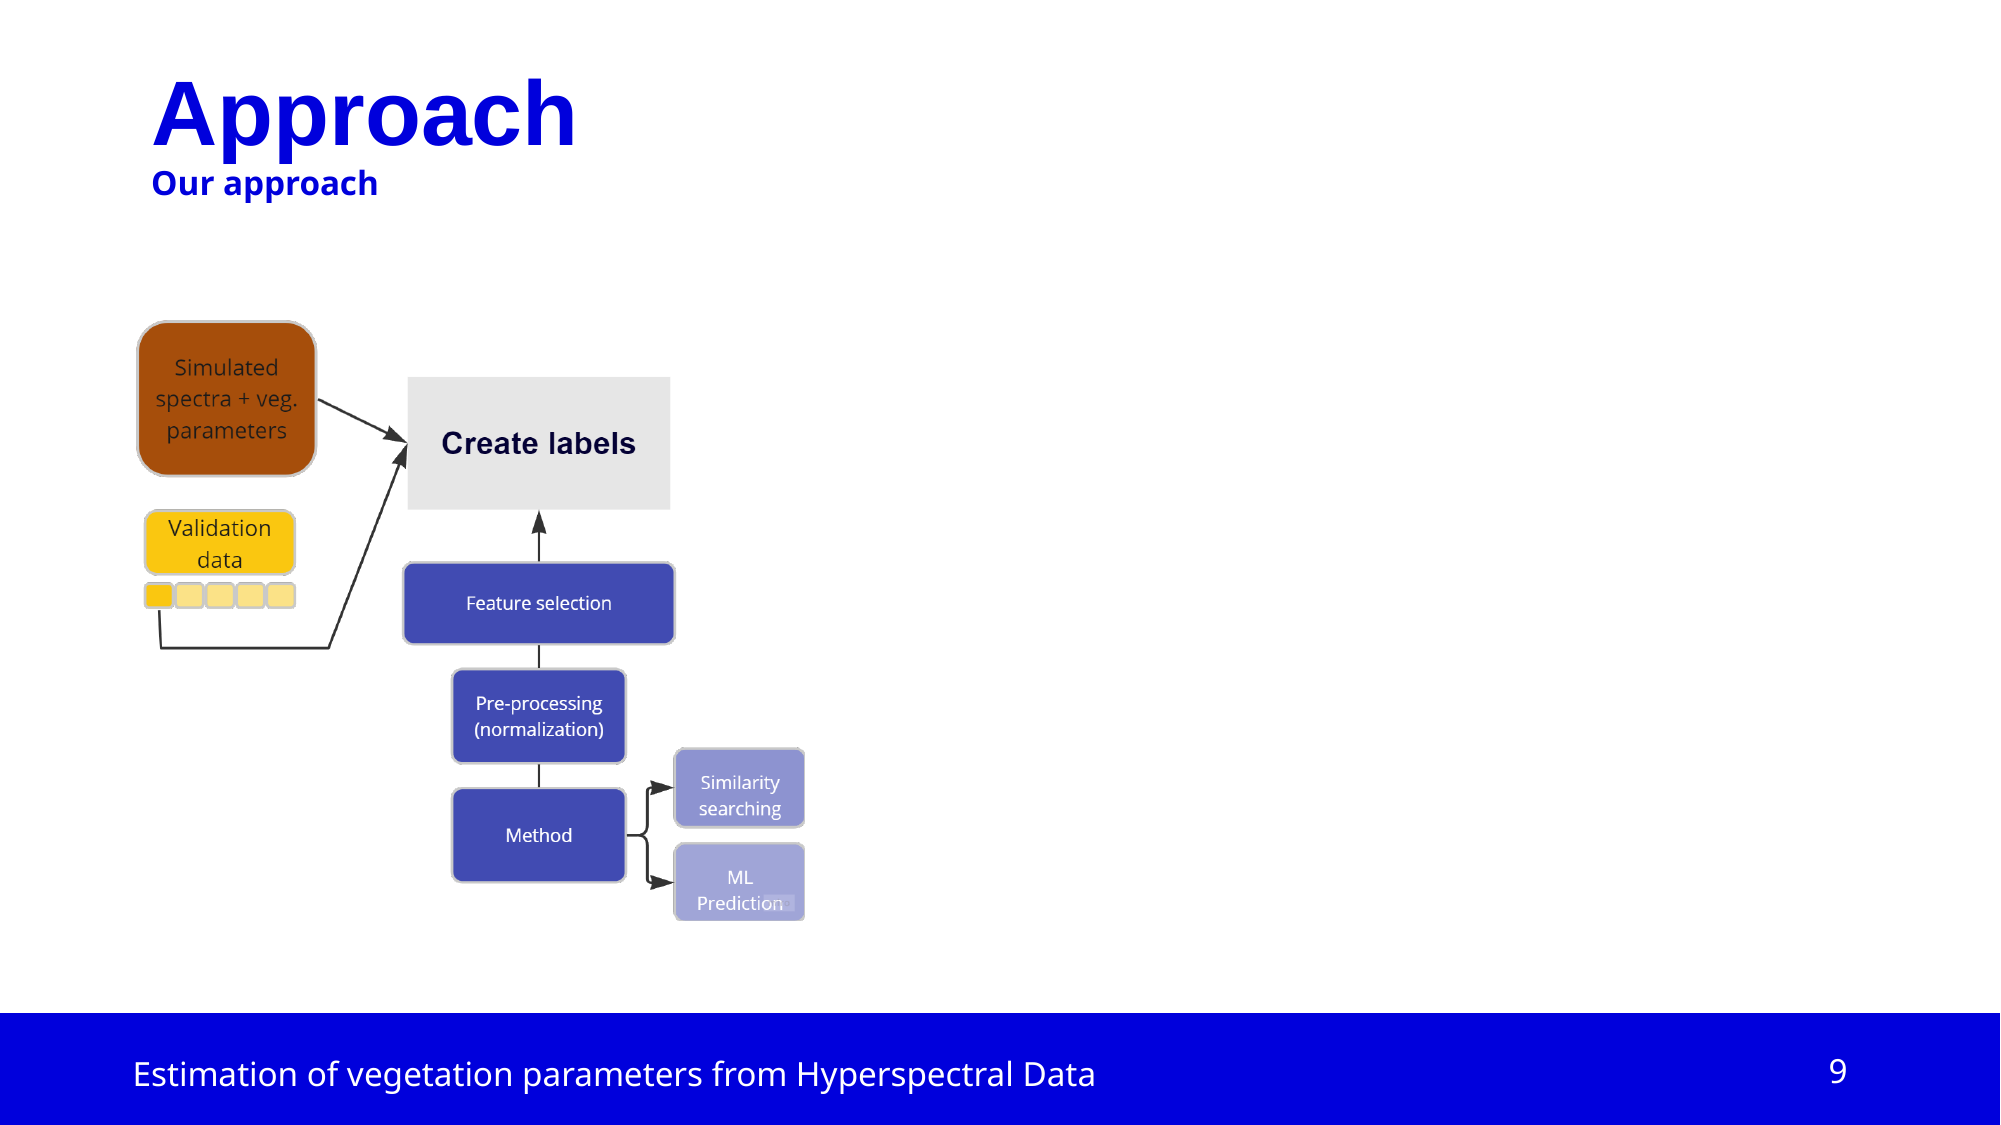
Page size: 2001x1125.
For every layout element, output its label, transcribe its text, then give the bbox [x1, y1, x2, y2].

picture [136, 320, 805, 921]
title Approach [136, 59, 1862, 158]
footer Estimation of vegetation parameters from Hyperspectral Data [117, 1042, 1412, 1103]
slide_number 9 [1412, 1042, 1863, 1103]
text_box Our approach [136, 158, 1862, 275]
